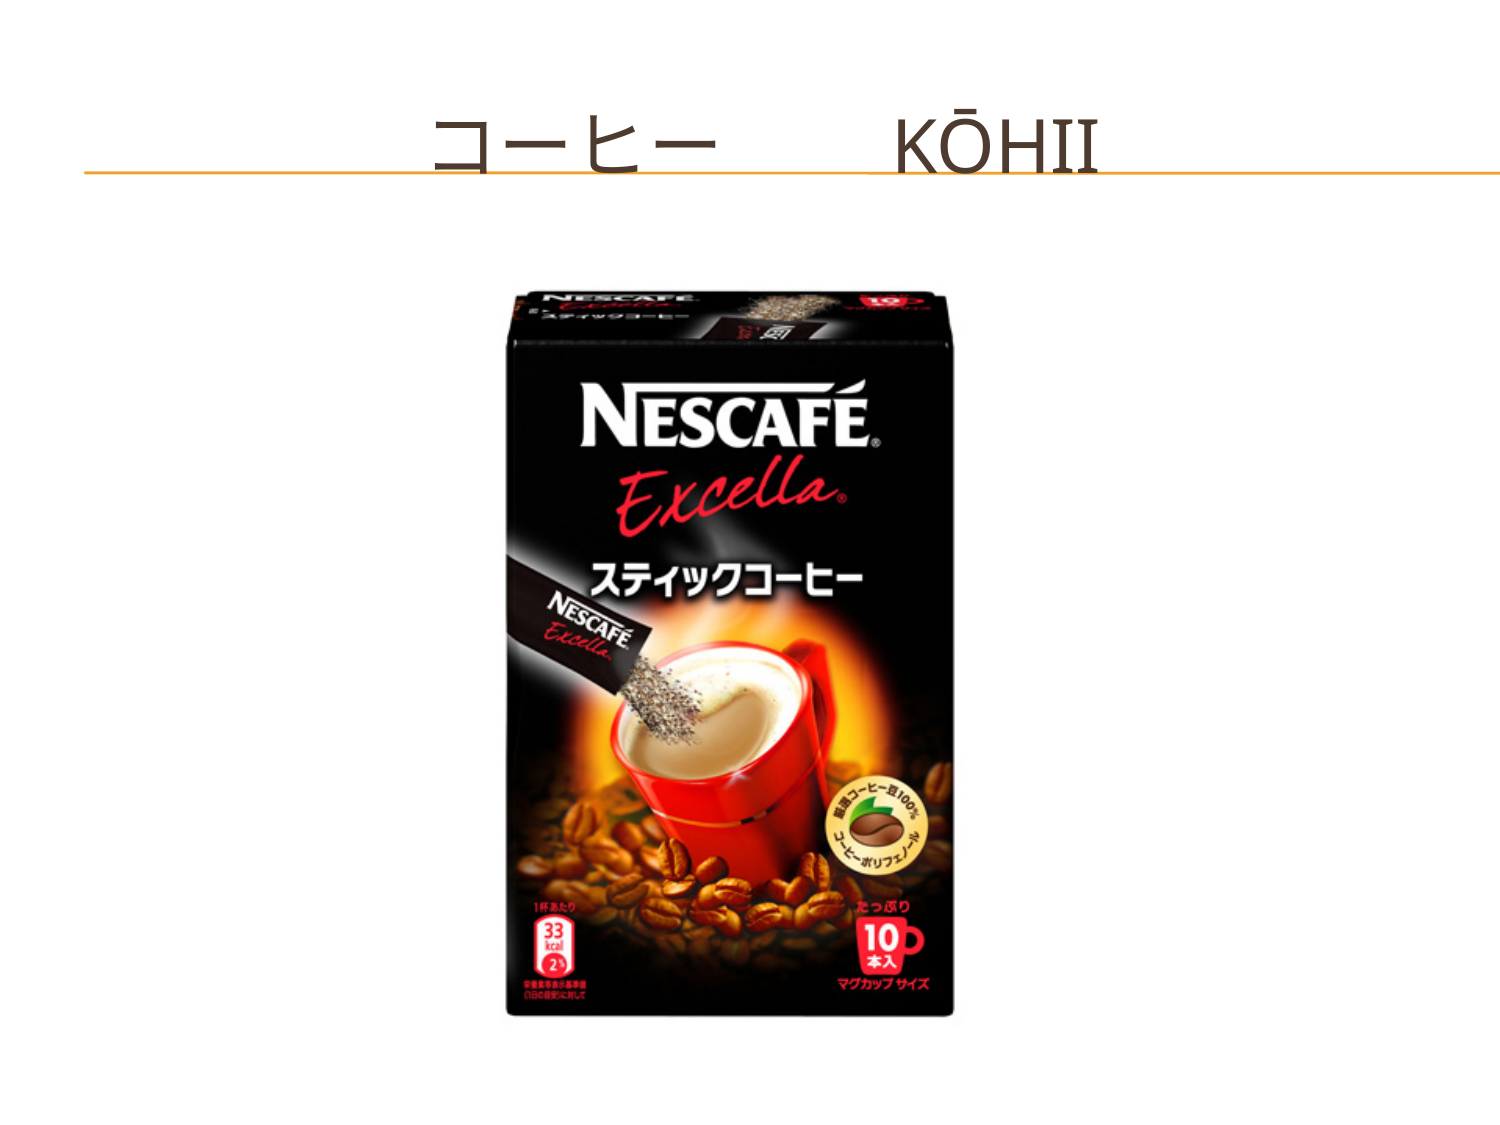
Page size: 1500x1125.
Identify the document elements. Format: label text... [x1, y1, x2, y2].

picture [337, 262, 1120, 1045]
title コーヒー kōhii [50, 75, 1475, 213]
